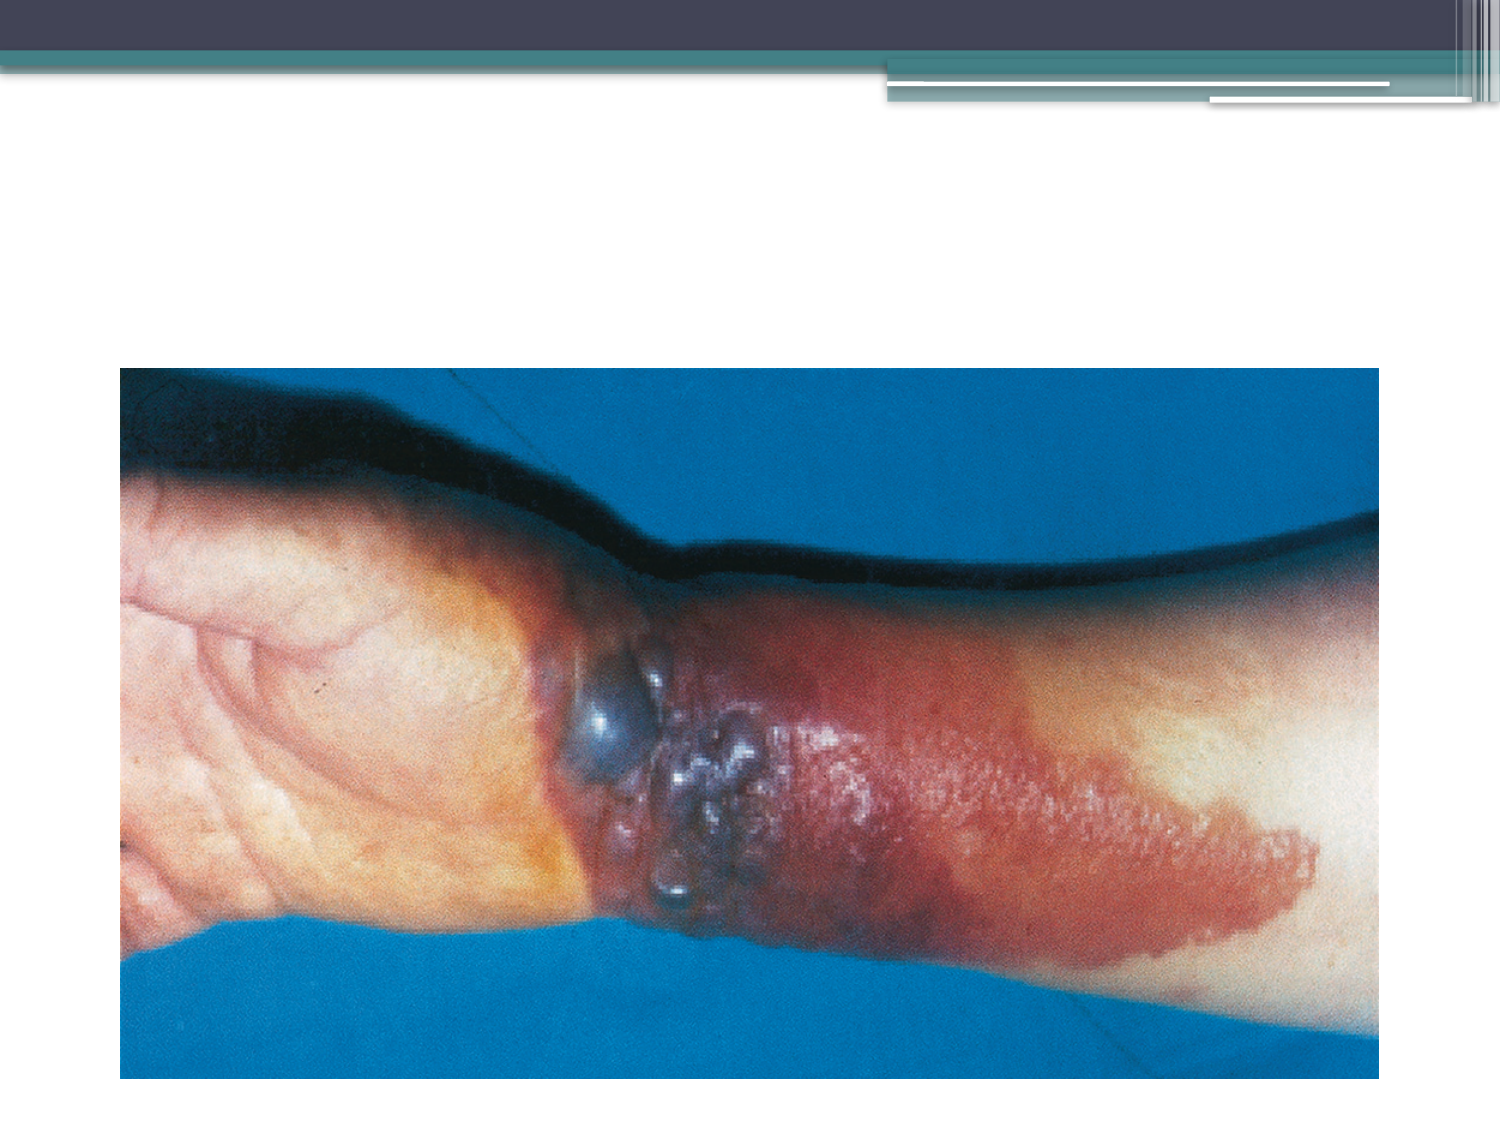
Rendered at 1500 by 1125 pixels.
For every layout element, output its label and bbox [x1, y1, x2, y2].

list [120, 368, 1380, 1079]
